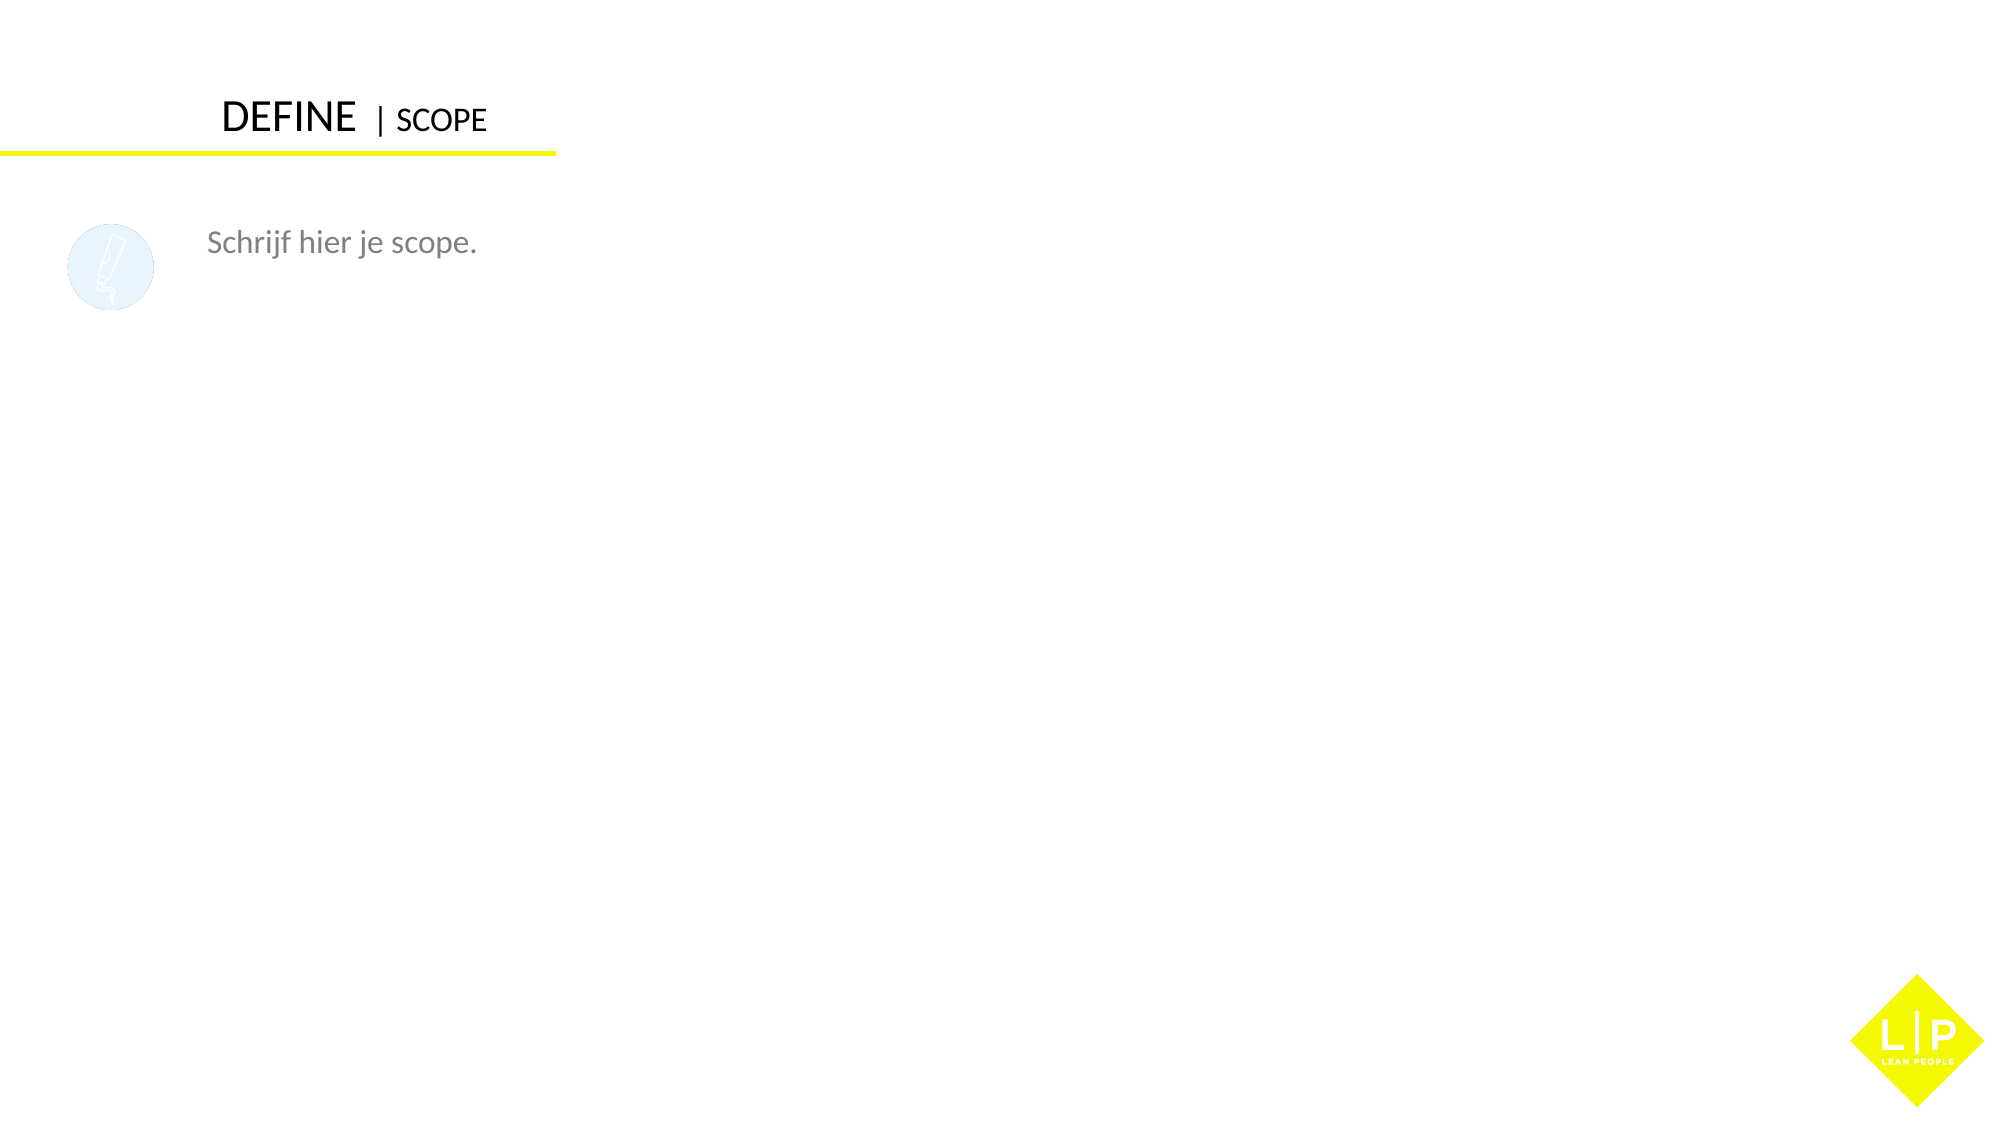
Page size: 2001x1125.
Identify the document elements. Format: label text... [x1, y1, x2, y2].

picture [59, 216, 161, 316]
text_box DEFINE | SCOPE [206, 64, 1142, 154]
picture [1839, 962, 1996, 1118]
list Schrijf hier je scope. [191, 217, 1808, 991]
